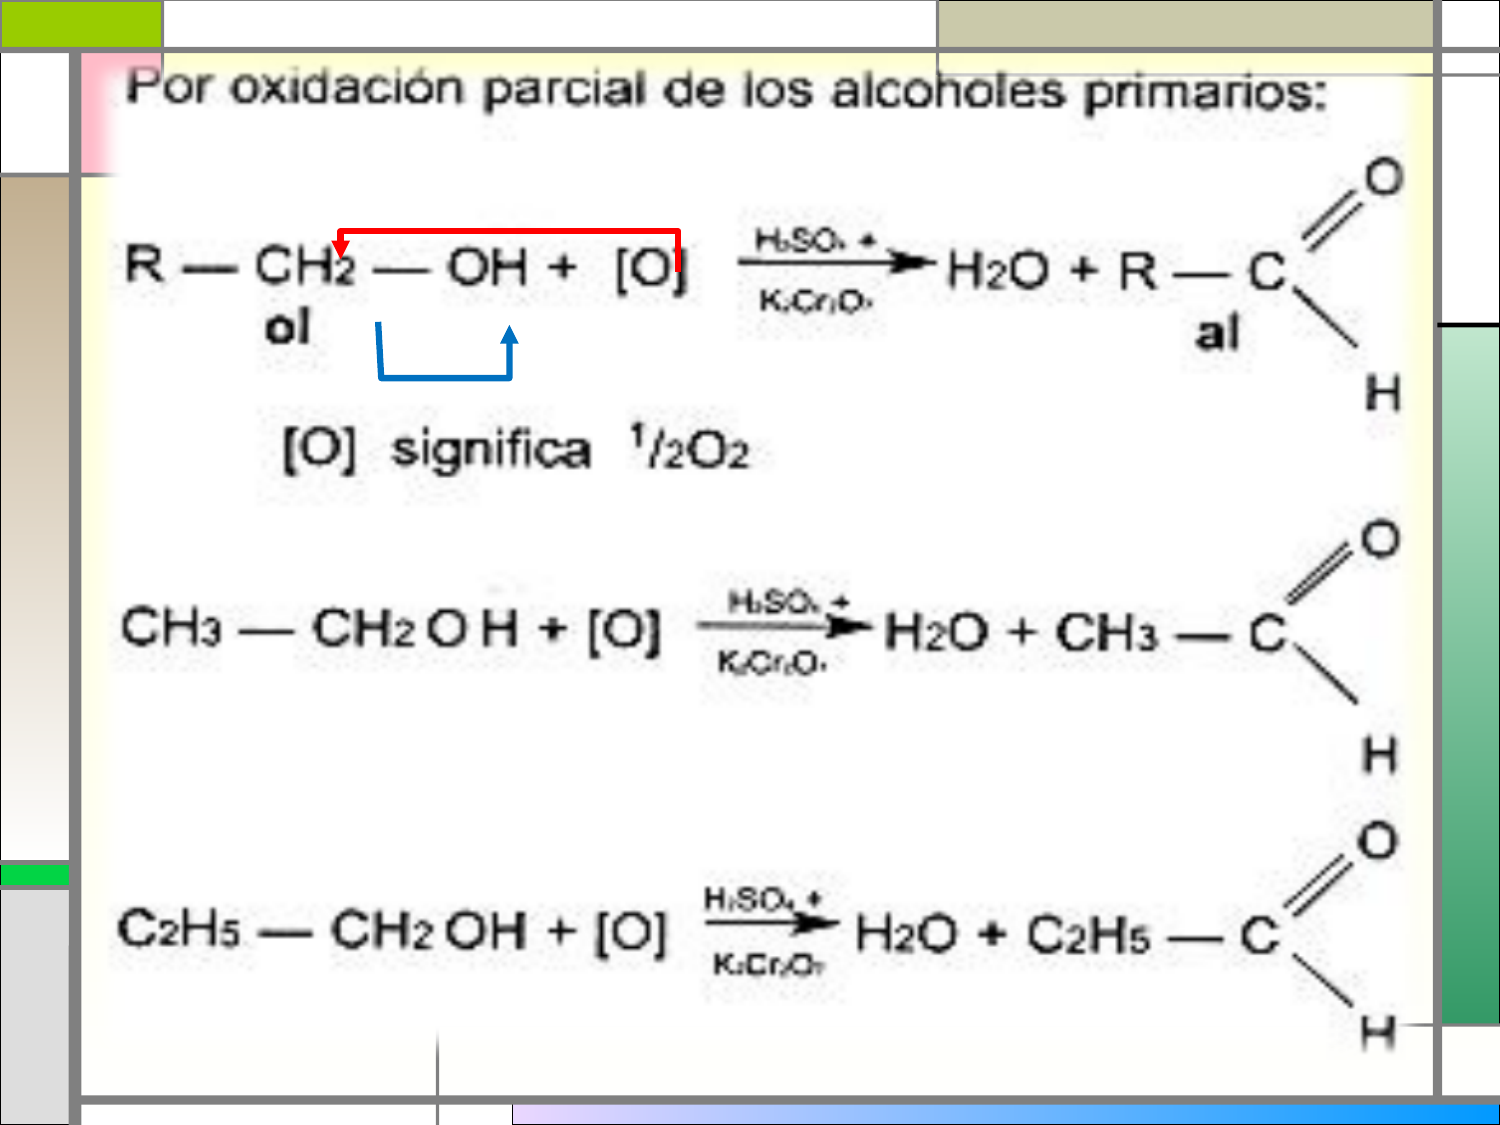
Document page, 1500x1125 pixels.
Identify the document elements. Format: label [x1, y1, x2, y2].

picture [88, 55, 1424, 1061]
